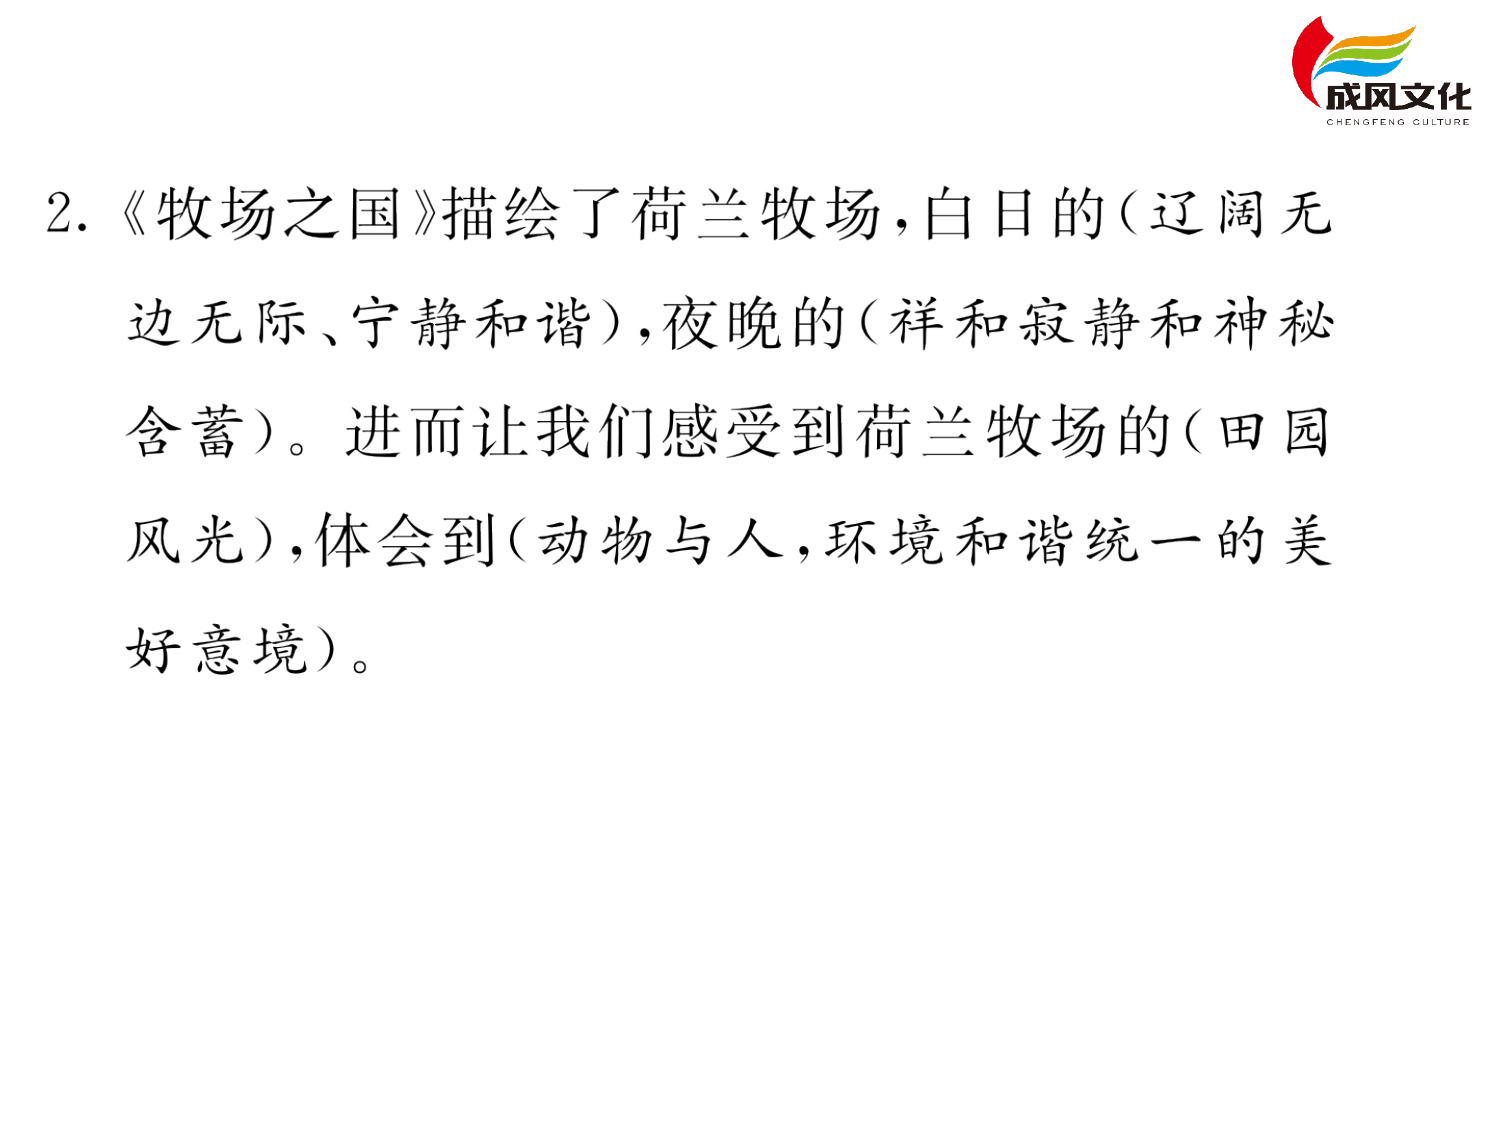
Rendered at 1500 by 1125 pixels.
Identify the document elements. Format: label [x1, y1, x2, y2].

picture [40, 148, 1459, 698]
picture [1281, 0, 1489, 136]
